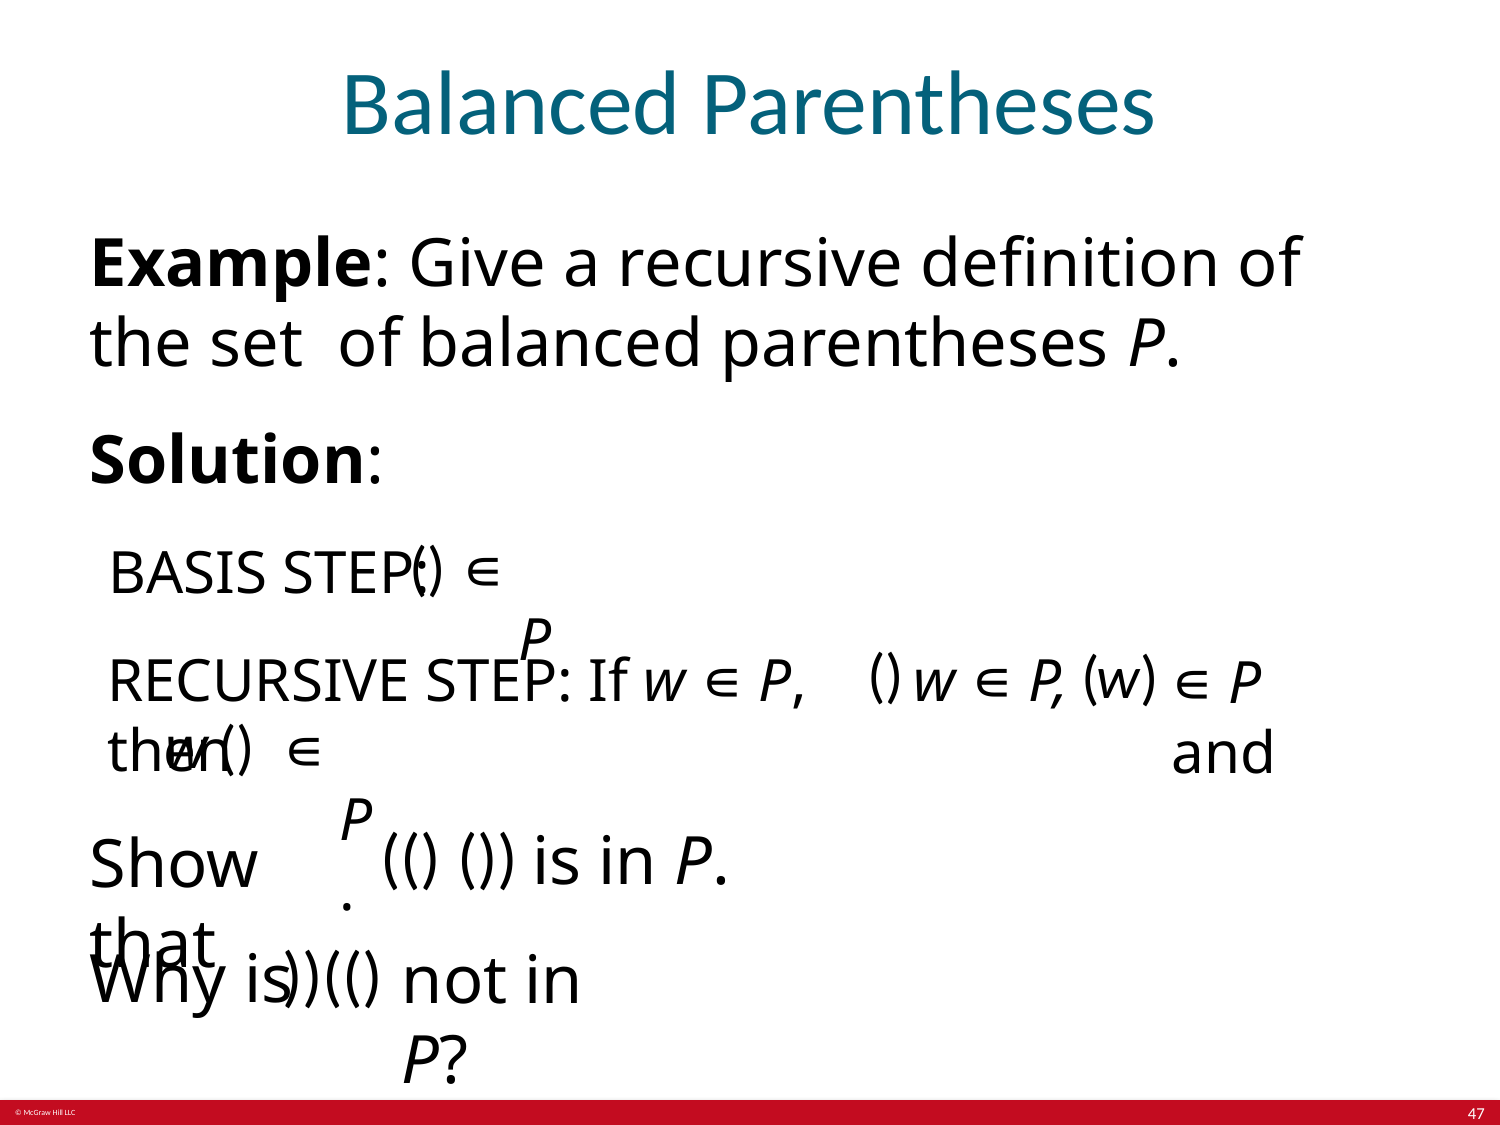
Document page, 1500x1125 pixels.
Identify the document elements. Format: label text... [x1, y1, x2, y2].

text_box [212, 712, 264, 794]
list Example: Give a recursive definition of the set of balanced parentheses P. Solution: BASIS STEP: [75, 212, 1375, 614]
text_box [1074, 642, 1167, 724]
list ∊ P. [250, 704, 390, 776]
list w ∊ P, [899, 635, 1088, 717]
list ∊ P and [1156, 637, 1386, 722]
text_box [403, 533, 455, 616]
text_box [274, 937, 394, 1028]
list not in P? [387, 929, 663, 1019]
text_box 47 [1424, 1099, 1500, 1125]
list RECURSIVE STEP: If w ∊ P, then [92, 636, 879, 726]
title Balanced Parentheses [0, 0, 1500, 195]
list ∊ P [428, 524, 554, 601]
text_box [373, 819, 526, 910]
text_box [860, 640, 912, 722]
list w [150, 702, 239, 784]
list is in P. Why is [75, 810, 750, 1024]
